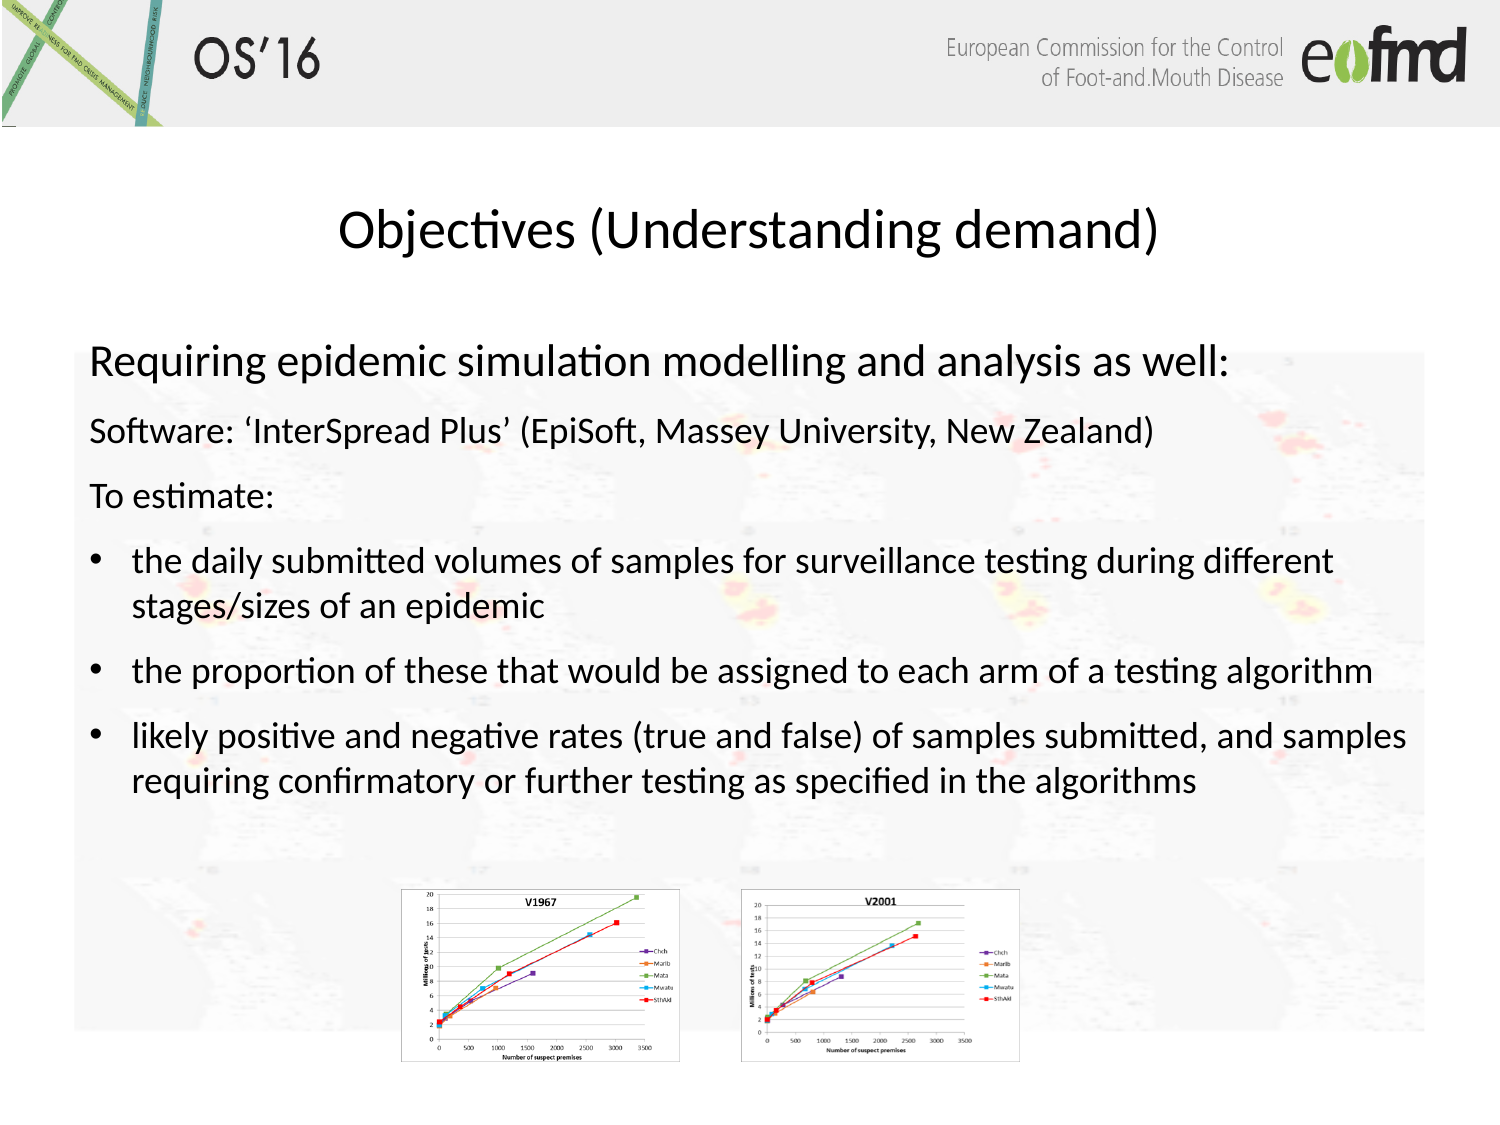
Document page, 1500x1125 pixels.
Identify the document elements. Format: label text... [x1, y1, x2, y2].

picture [2, 0, 1500, 127]
picture [740, 889, 1020, 1062]
list Requiring epidemic simulation modelling and analysis as well: Software: ‘InterSpread Plus’ (EpiSoft, Massey University, New Zealand) To estimate: the daily submitted volumes of samples for surveillance testing during different stages/sizes of an epidemic the proportion of these that would be assigned to each arm of a testing algorithm likely positive and negative rates (true and false) of samples submitted, and samples requiring confirmatory or further testing as specified in the algorithms [74, 323, 1425, 1062]
title Objectives (Understanding demand) [74, 166, 1425, 286]
picture [400, 889, 680, 1062]
